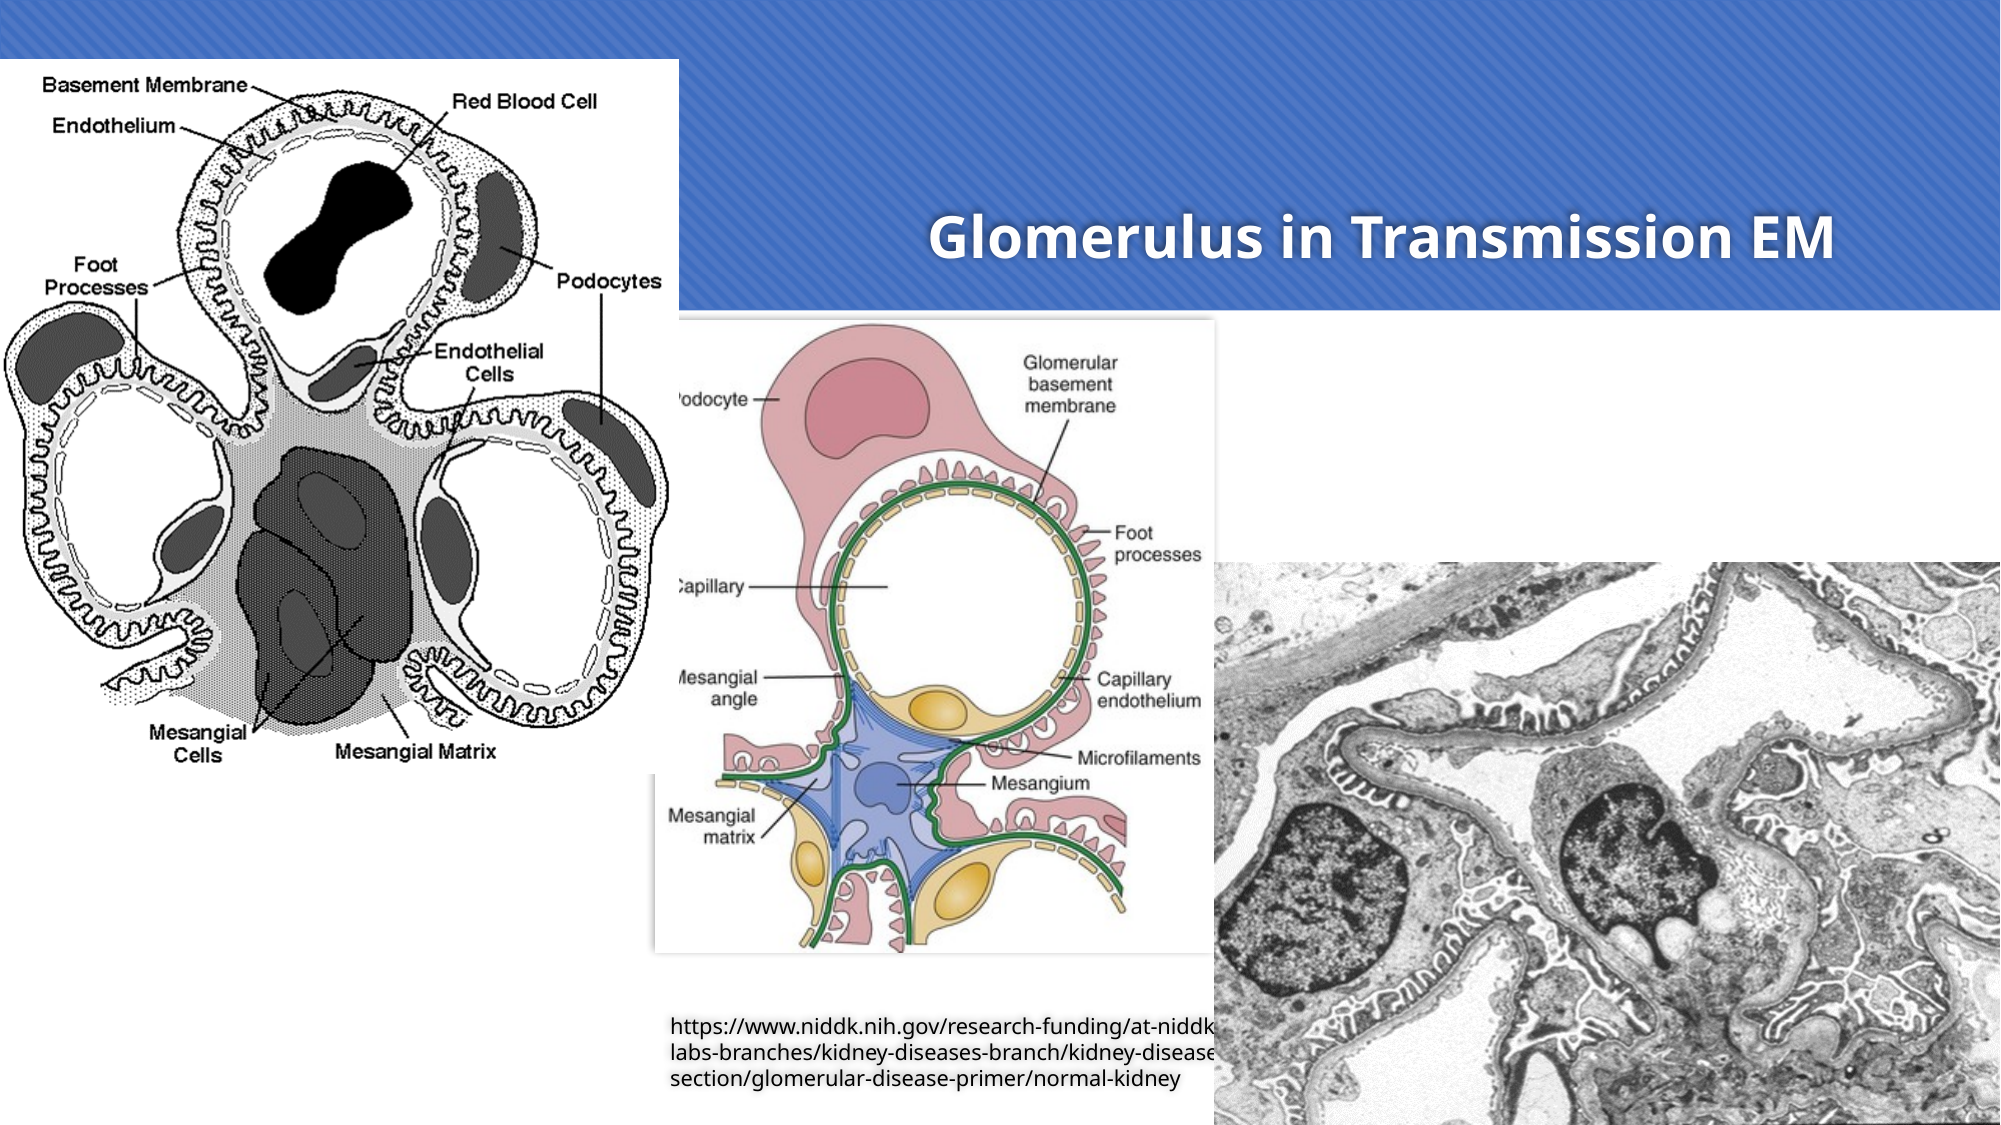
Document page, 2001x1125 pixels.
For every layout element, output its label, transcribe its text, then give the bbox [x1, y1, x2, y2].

picture [1214, 562, 2000, 1125]
title Glomerulus in Transmission EM [911, 59, 1863, 278]
list https://www.niddk.nih.gov/research-funding/at-niddk/labs-branches/kidney-diseases-branch/kidney-disease-section/glomerular-disease-primer/normal-kidney [655, 995, 1214, 1108]
picture [0, 59, 679, 775]
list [654, 320, 1215, 953]
